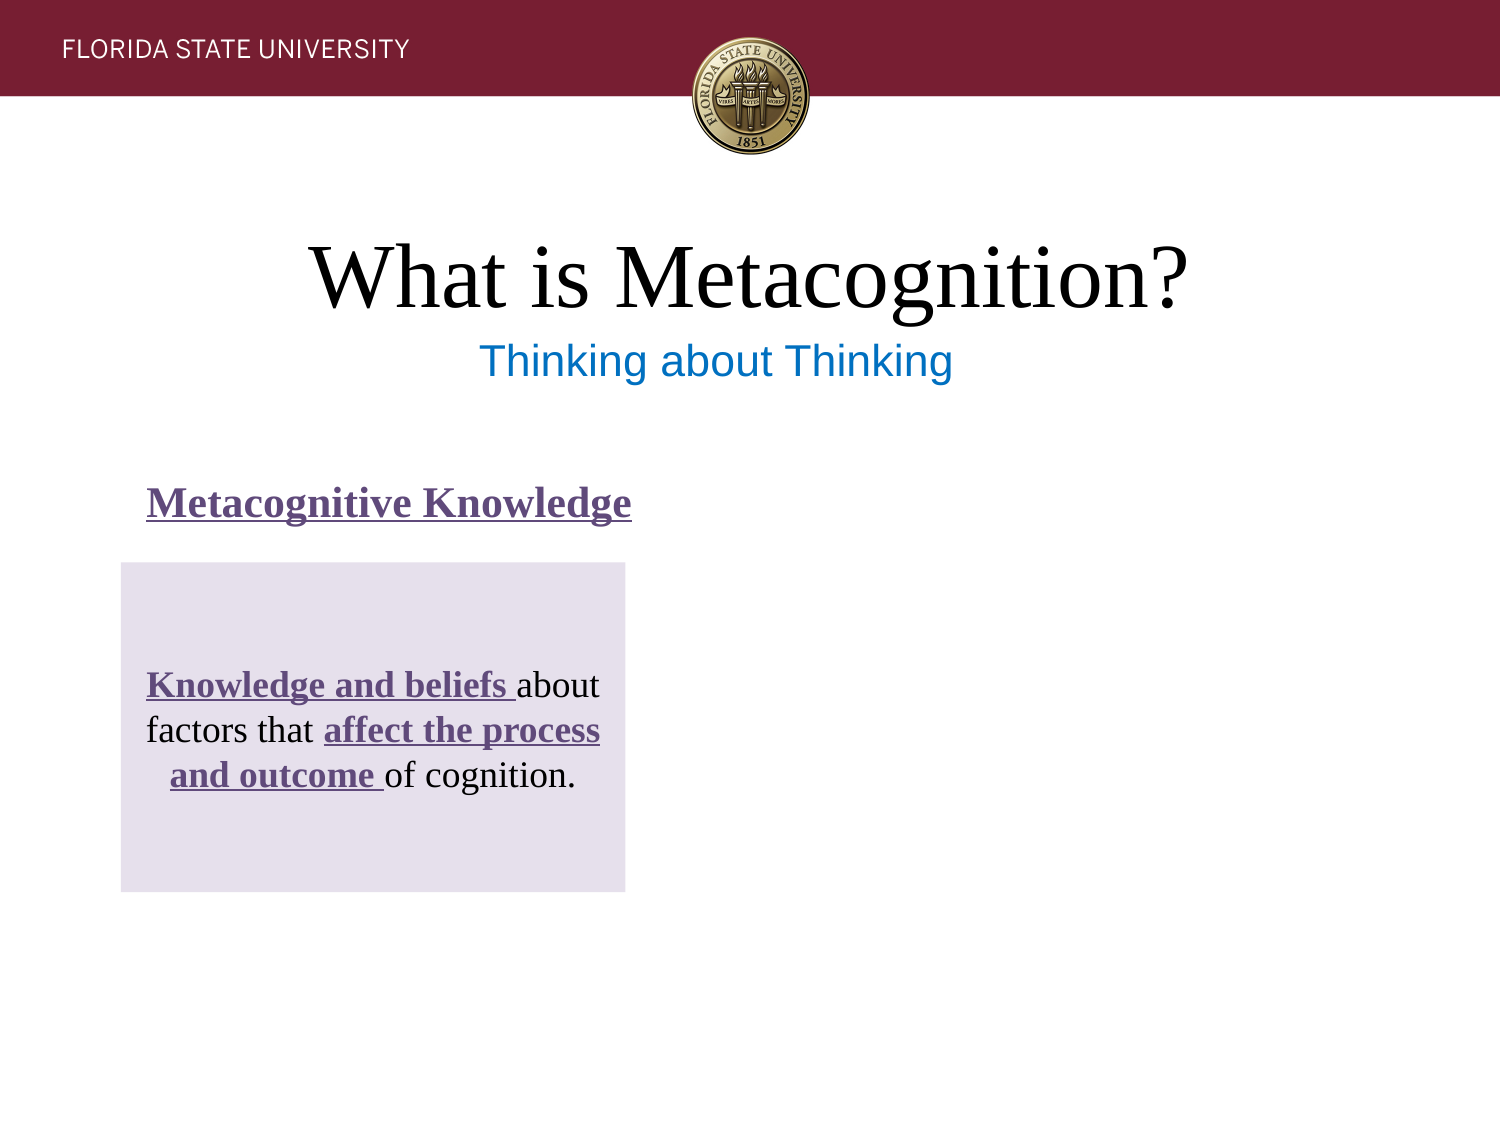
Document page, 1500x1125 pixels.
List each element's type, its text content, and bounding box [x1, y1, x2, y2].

text_box Knowledge and beliefs about factors that affect the process and outcome of cognition. [120, 562, 626, 893]
list Thinking about Thinking [457, 323, 977, 412]
text_box Metacognitive Knowledge [101, 466, 678, 534]
picture [0, 0, 1500, 1125]
title What is Metacognition? [75, 191, 1425, 351]
